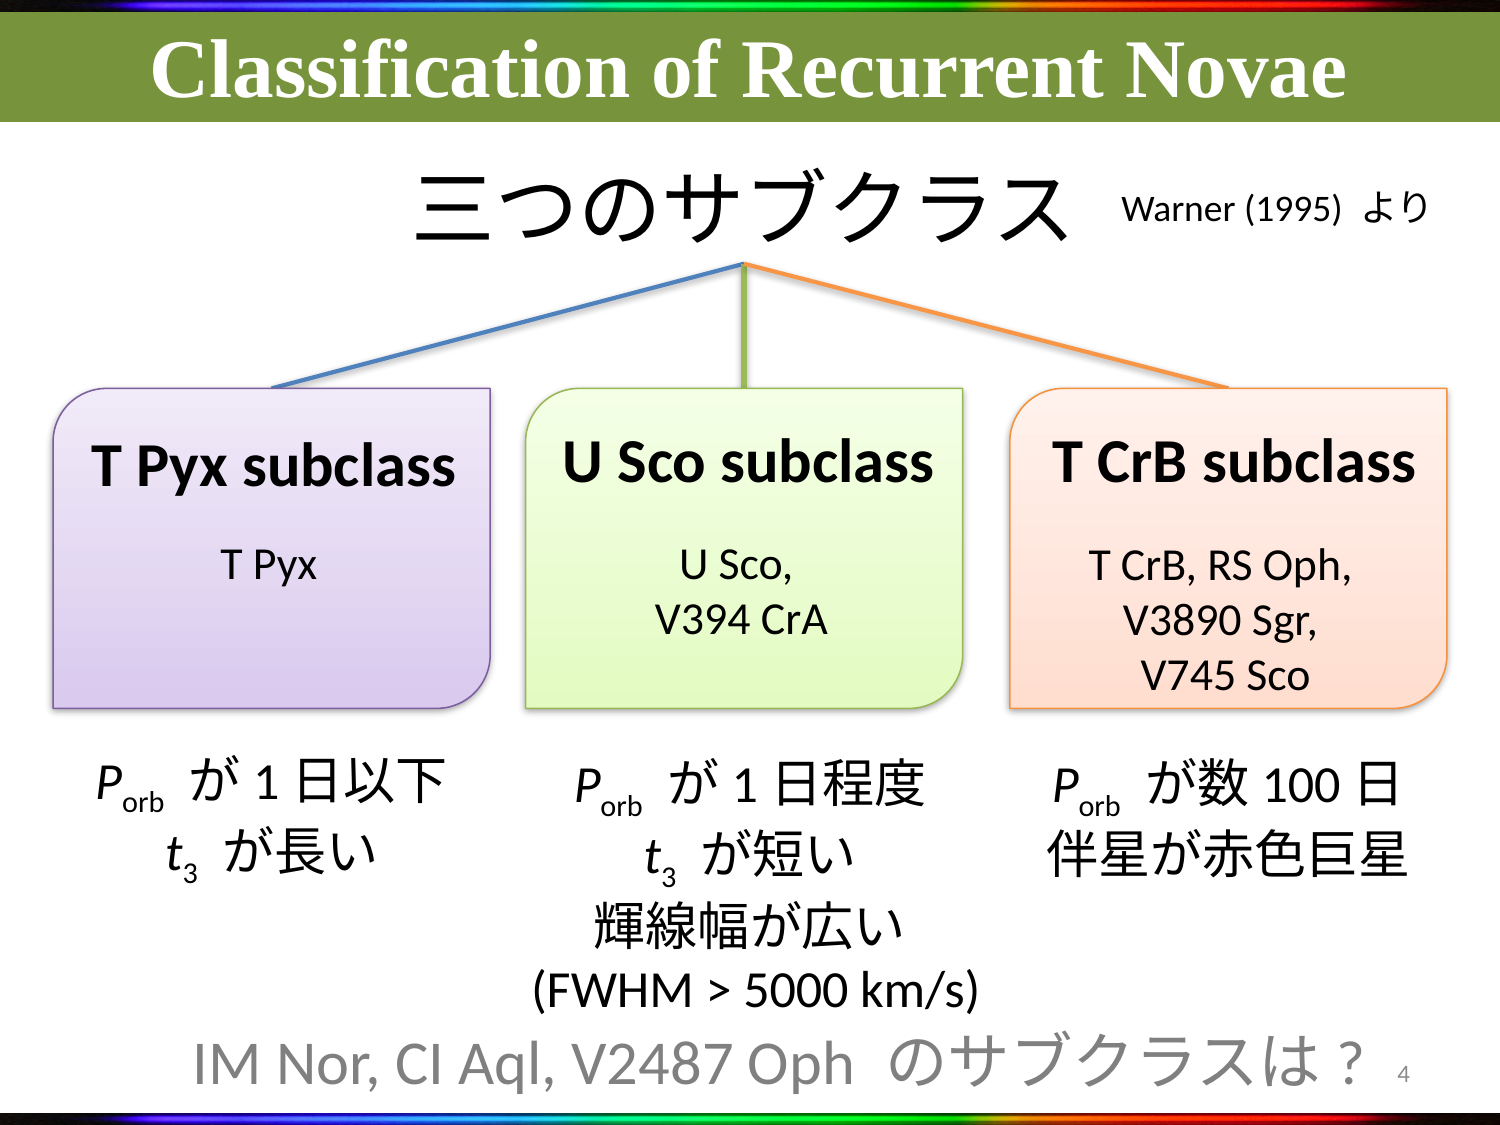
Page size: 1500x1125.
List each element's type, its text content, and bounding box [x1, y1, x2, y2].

text_box Porb が数100日 伴星が赤色巨星 [1009, 743, 1447, 892]
text_box [52, 387, 491, 710]
slide_number 4 [1074, 1042, 1425, 1103]
text_box IM Nor, CI Aql, V2487 Oph のサブクラスは? [178, 1014, 1381, 1105]
text_box Porb が1日程度 t3 が短い 輝線幅が広い (FWHM > 5000 km/s) [490, 743, 1010, 1014]
text_box [1009, 387, 1448, 710]
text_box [271, 264, 742, 389]
text_box U Sco, V394 CrA [558, 526, 925, 707]
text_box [743, 264, 1229, 389]
text_box 三つのサブクラス [324, 149, 1164, 263]
picture [0, 0, 1500, 12]
text_box T Pyx subclass [72, 416, 476, 507]
text_box T CrB, RS Oph, V3890 Sgr, V745 Sco [1042, 527, 1409, 708]
text_box Classification of Recurrent Novae [0, 20, 1500, 122]
text_box T CrB subclass [1033, 413, 1436, 503]
picture [0, 1113, 1500, 1125]
text_box [524, 396, 964, 710]
text_box T Pyx [85, 526, 452, 597]
text_box Warner (1995) より [1164, 176, 1450, 237]
text_box U Sco subclass [547, 413, 951, 503]
text_box Porb が1日以下 t3 が長い [53, 739, 491, 897]
